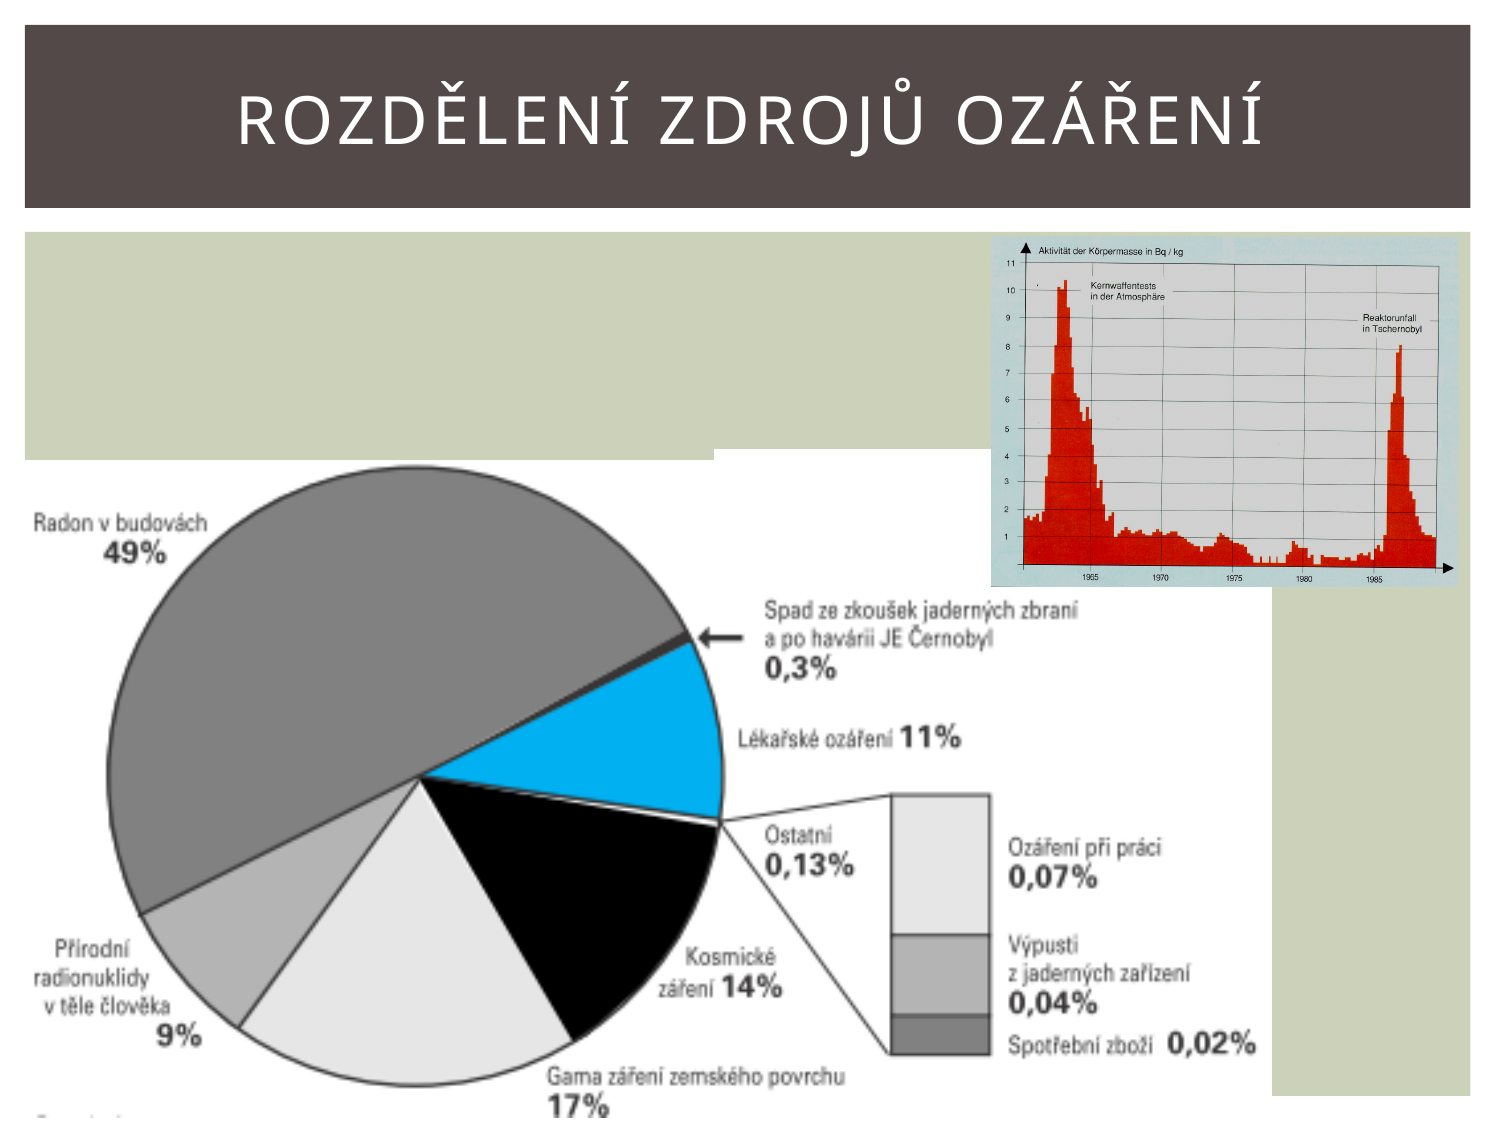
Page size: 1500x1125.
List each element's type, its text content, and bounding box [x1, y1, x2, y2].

picture [991, 236, 1460, 587]
title Rozdělení zdrojů ozáření [62, 31, 1438, 204]
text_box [17, 449, 1272, 1118]
